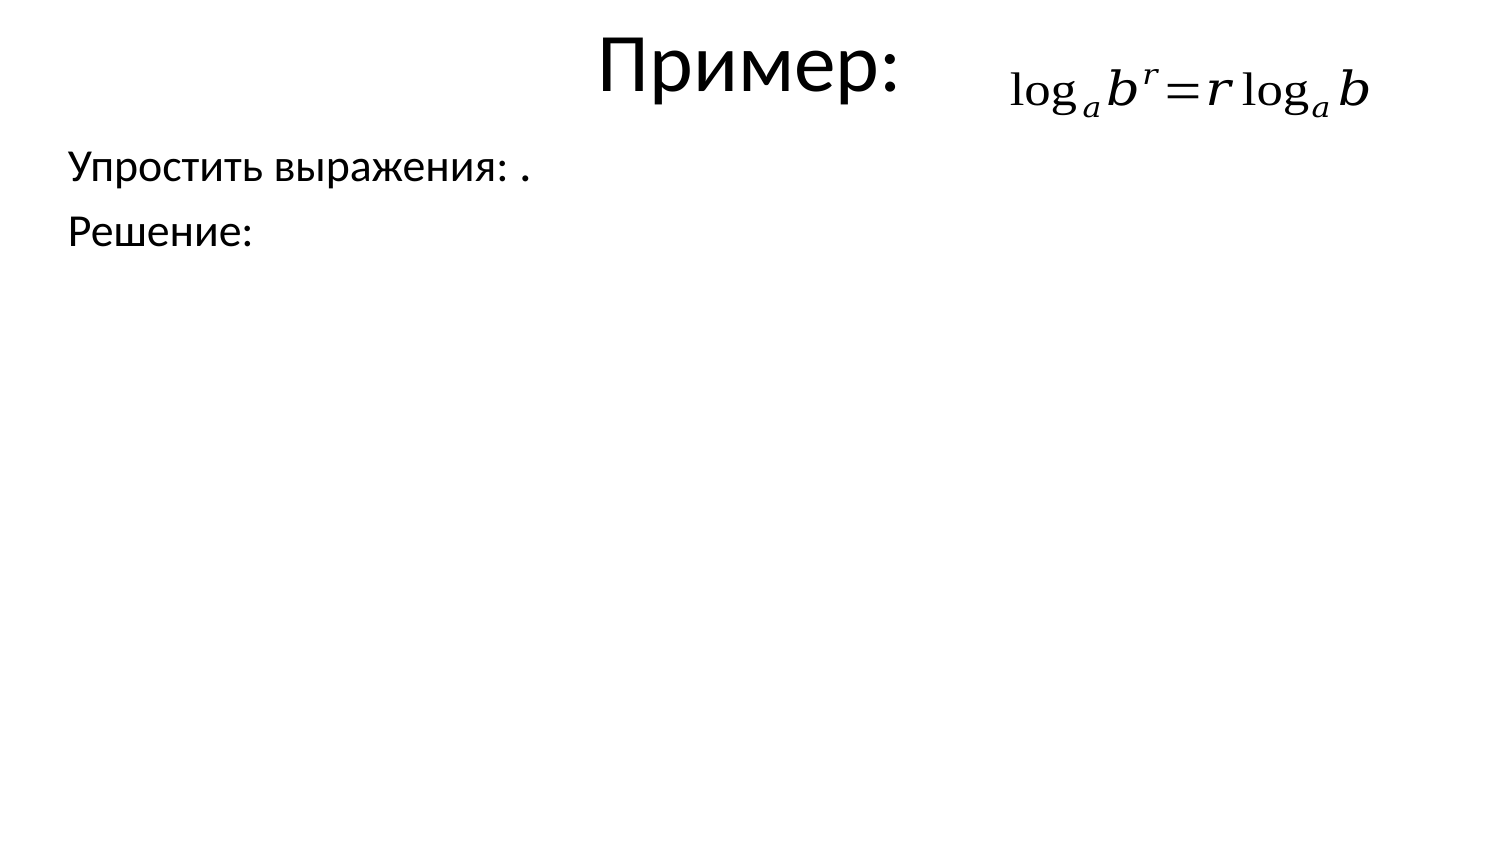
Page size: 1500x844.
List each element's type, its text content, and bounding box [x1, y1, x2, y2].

text_box Пример: [74, 0, 1425, 142]
